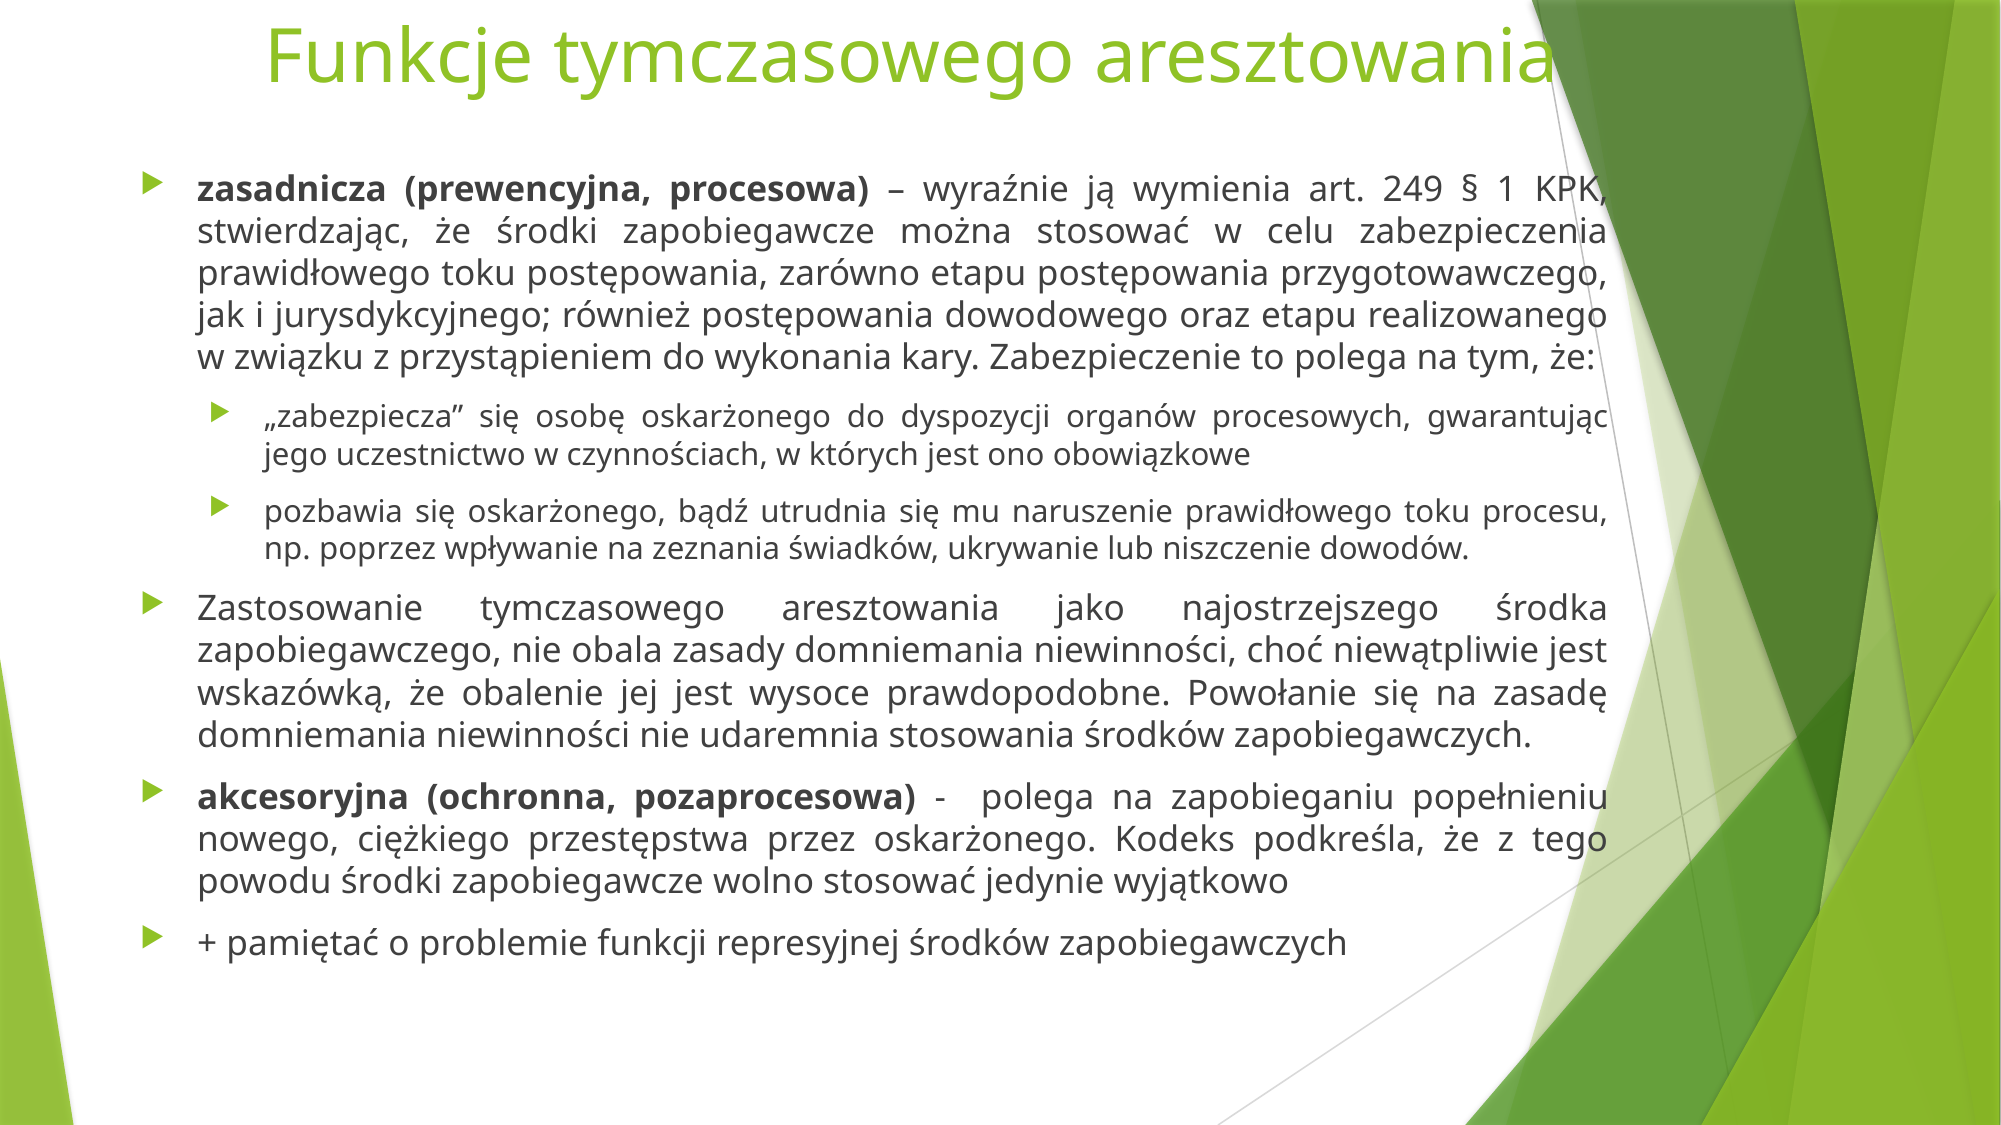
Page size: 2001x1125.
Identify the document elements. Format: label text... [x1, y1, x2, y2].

list zasadnicza (prewencyjna, procesowa) – wyraźnie ją wymienia art. 249 § 1 KPK, stwierdzając, że środki zapobiegawcze można stosować w celu zabezpieczenia prawidłowego toku postępowania, zarówno etapu postępowania przygotowawczego, jak i jurysdykcyjnego; również postępowania dowodowego oraz etapu realizowanego w związku z przystąpieniem do wykonania kary. Zabezpieczenie to polega na tym, że: „zabezpiecza” się osobę oskarżonego do dyspozycji organów procesowych, gwarantując jego uczestnictwo w czynnościach, w których jest ono obowiązkowe pozbawia się oskarżonego, bądź utrudnia się mu naruszenie prawidłowego toku procesu, np. poprzez wpływanie na zeznania świadków, ukrywanie lub niszczenie dowodów. Zastosowanie tymczasowego aresztowania jako najostrzejszego środka zapobiegawczego, nie obala zasady domniemania niewinności, choć niewątpliwie jest wskazówką, że obalenie jej jest wysoce prawdopodobne. Powołanie się na zasadę domniemania niewinności nie udaremnia stosowania środków zapobiegawczych. akcesoryjna (ochronna, pozaprocesowa) - polega na zapobieganiu popełnieniu nowego, ciężkiego przestępstwa przez oskarżonego. Kodeks podkreśla, że z tego powodu środki zapobiegawcze wolno stosować jedynie wyjątkowo + pamiętać o problemie funkcji represyjnej środków zapobiegawczych [125, 158, 1625, 1019]
title Funkcje tymczasowego aresztowania [249, 0, 1750, 246]
